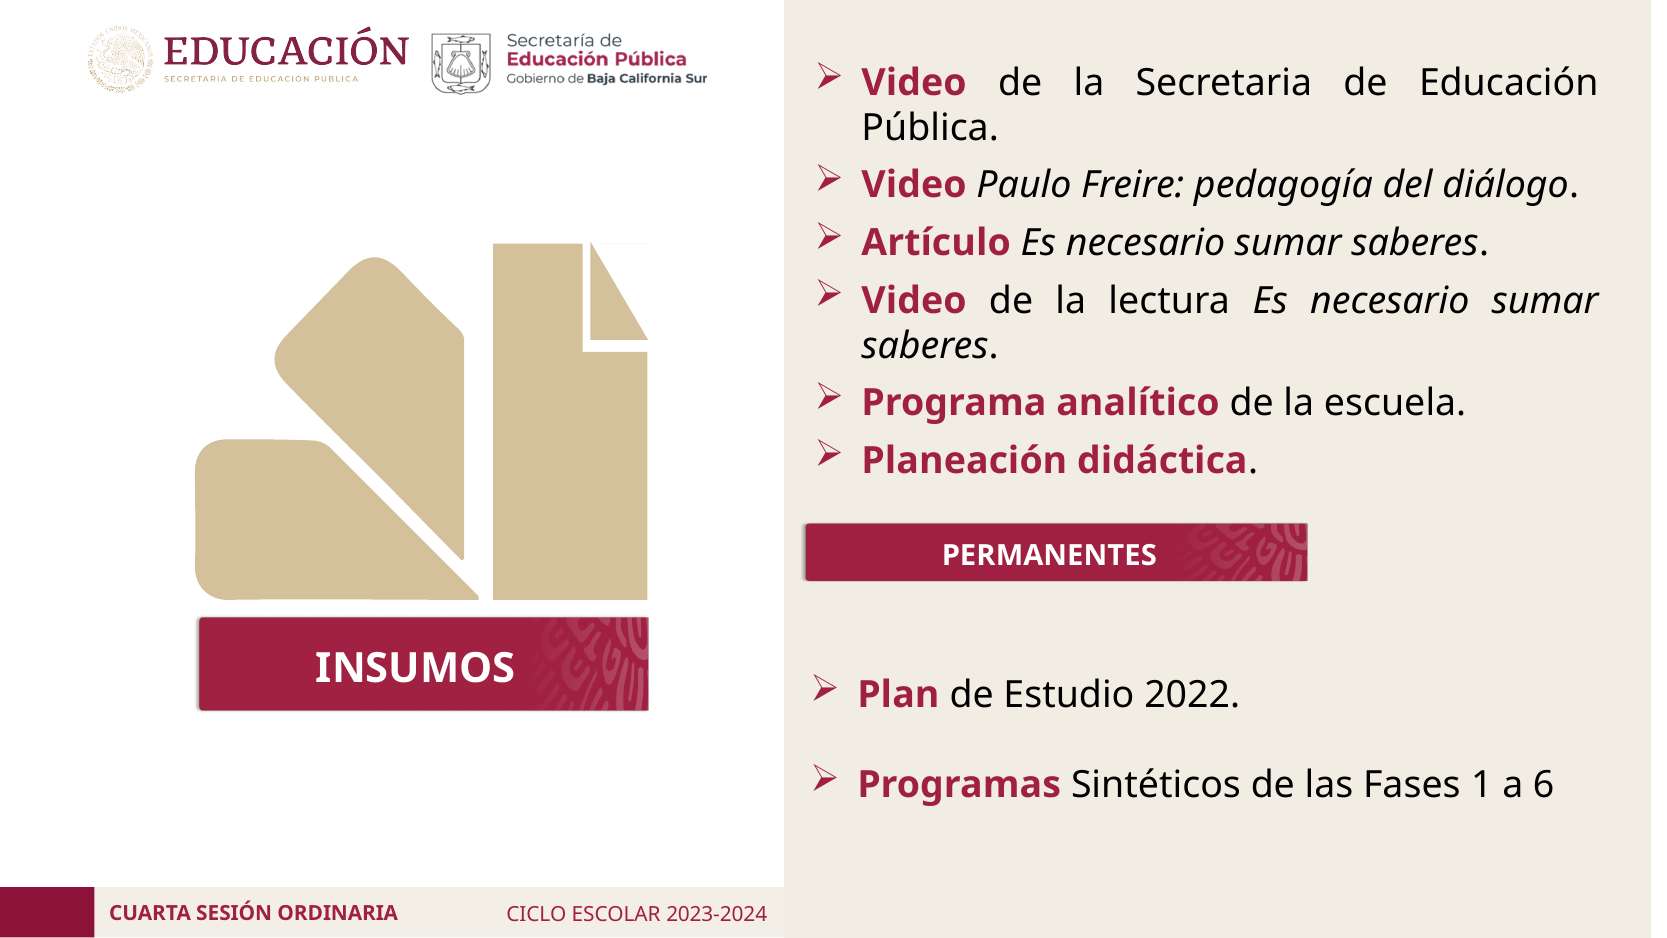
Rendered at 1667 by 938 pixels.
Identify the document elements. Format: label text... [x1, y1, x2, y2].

picture [71, 15, 424, 106]
text_box Video de la Secretaria de Educación Pública. Video Paulo Freire: pedagogía del diálogo. Artículo Es necesario sumar saberes. Video de la lectura Es necesario sumar saberes. Programa analítico de la escuela. Planeación didáctica. [799, 50, 1614, 488]
text_box Plan de Estudio 2022. Programas Sintéticos de las Fases 1 a 6 [795, 662, 1614, 812]
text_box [193, 235, 638, 601]
text_box [638, 351, 648, 601]
picture [429, 31, 707, 96]
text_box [799, 521, 1308, 583]
text_box [638, 320, 650, 342]
picture [193, 613, 649, 714]
text_box [784, 0, 1651, 938]
